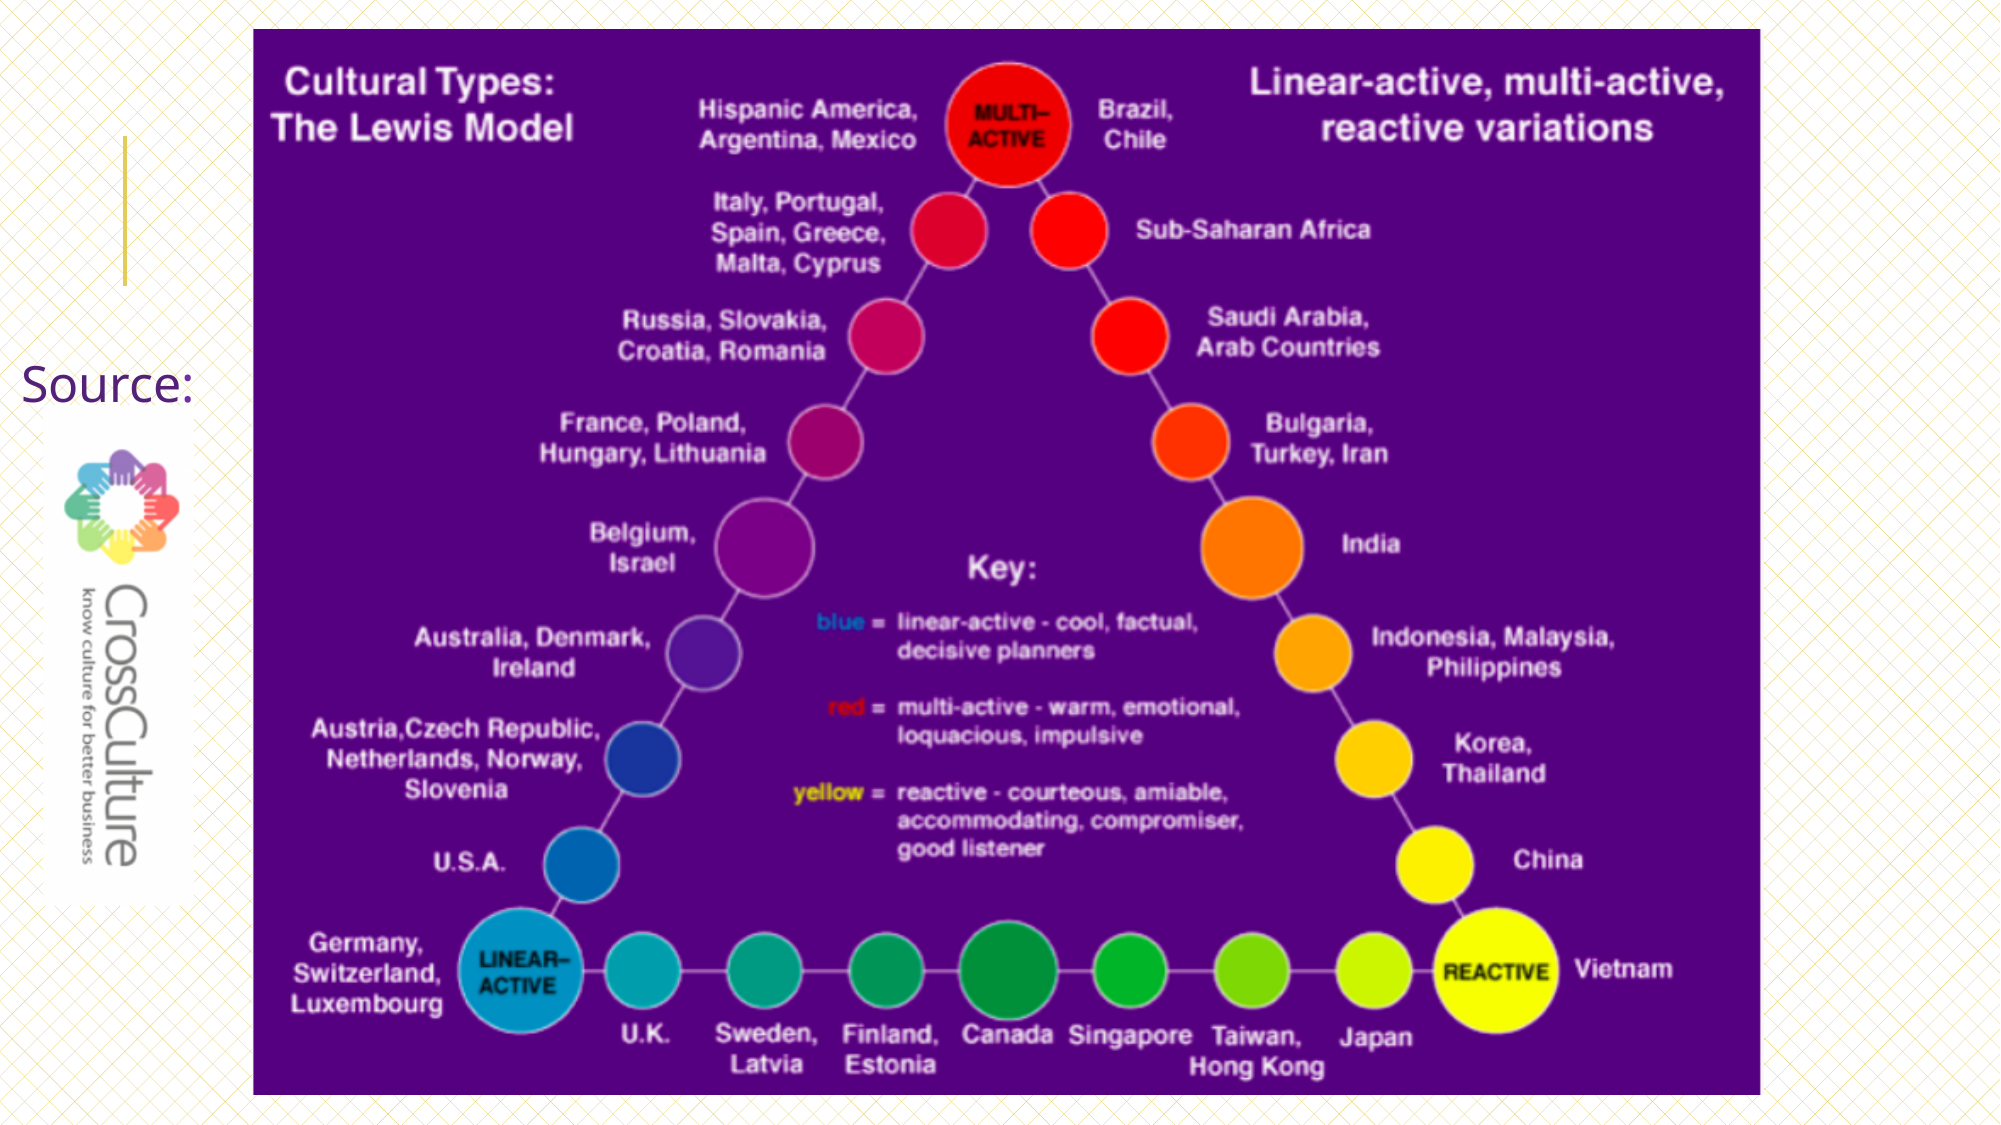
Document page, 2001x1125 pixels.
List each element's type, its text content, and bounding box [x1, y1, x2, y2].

text_box Source: [6, 345, 231, 420]
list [252, 29, 1764, 1095]
picture [0, 420, 369, 905]
